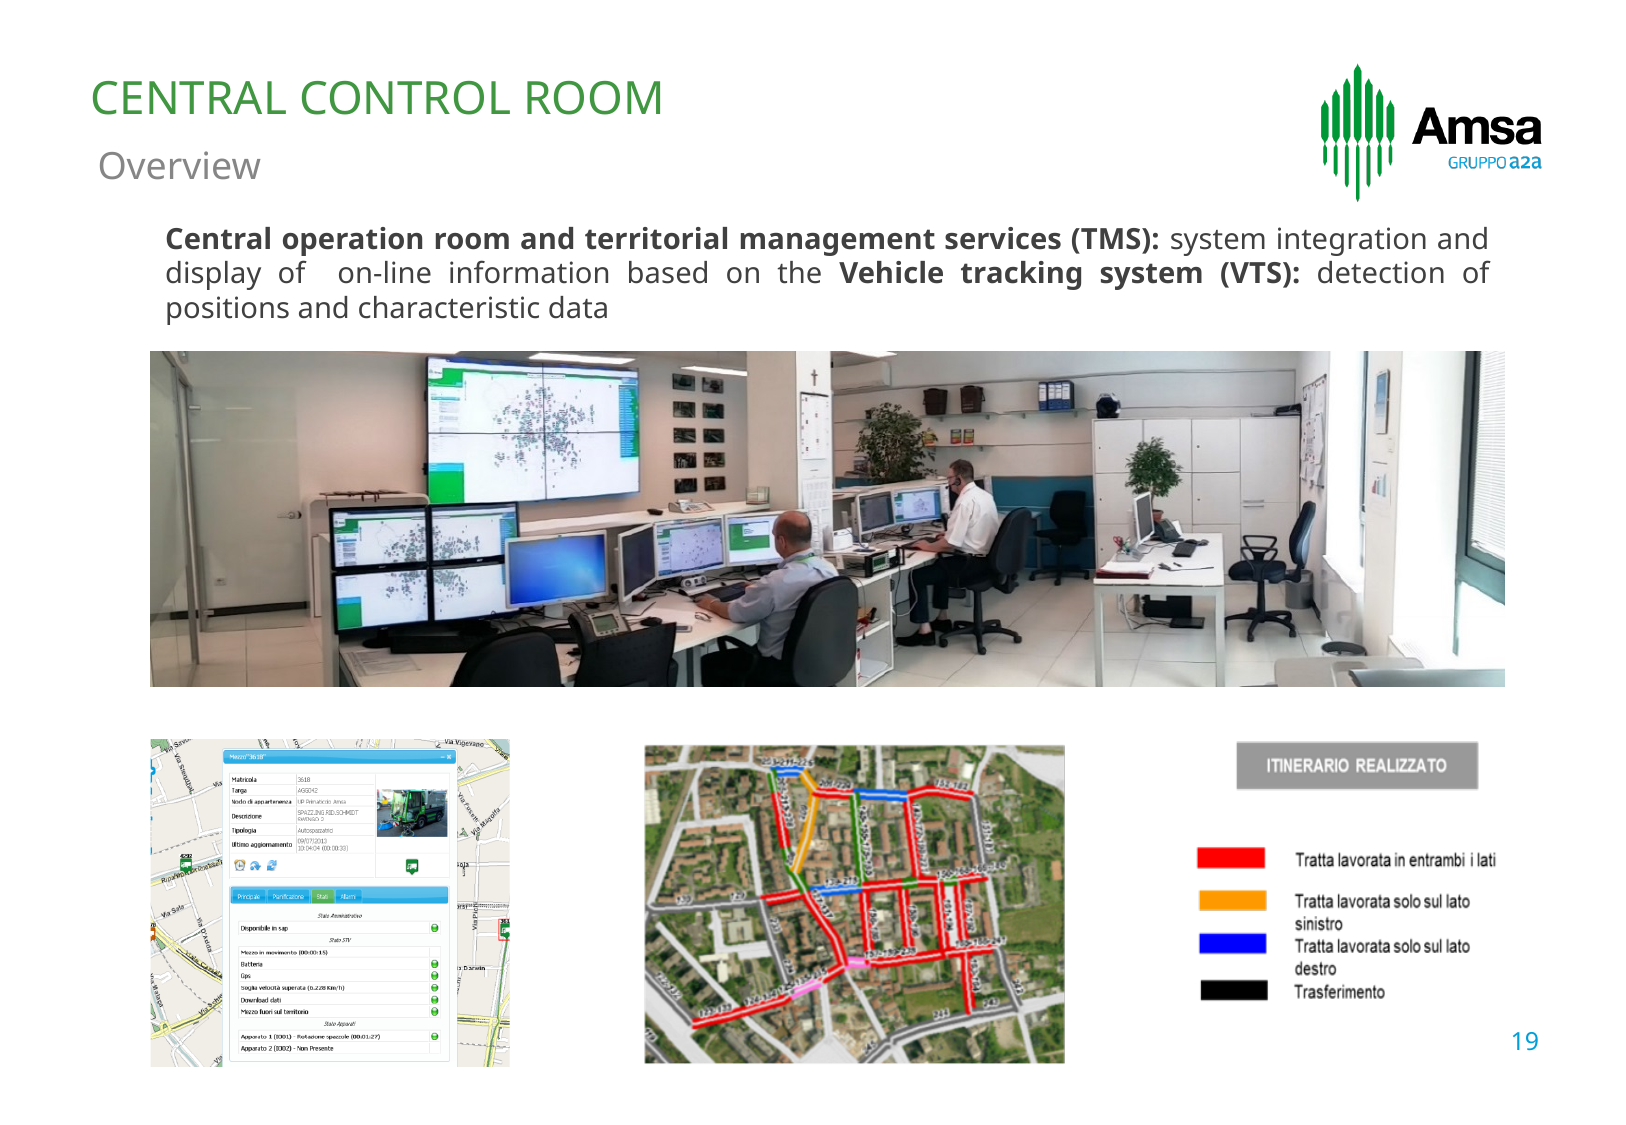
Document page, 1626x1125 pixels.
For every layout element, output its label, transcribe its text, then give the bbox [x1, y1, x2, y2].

text_box Overview [82, 134, 277, 195]
picture [1310, 52, 1552, 213]
picture [1194, 734, 1501, 1064]
text_box CENTRAL CONTROL ROOM [75, 61, 1293, 131]
picture [150, 739, 510, 1067]
picture [150, 351, 1505, 687]
text_box Central operation room and territorial management services (TMS): system integration and display of on-line information based on the Vehicle tracking system (VTS): detection of positions and characteristic data [150, 212, 1505, 333]
picture [633, 719, 1071, 1087]
